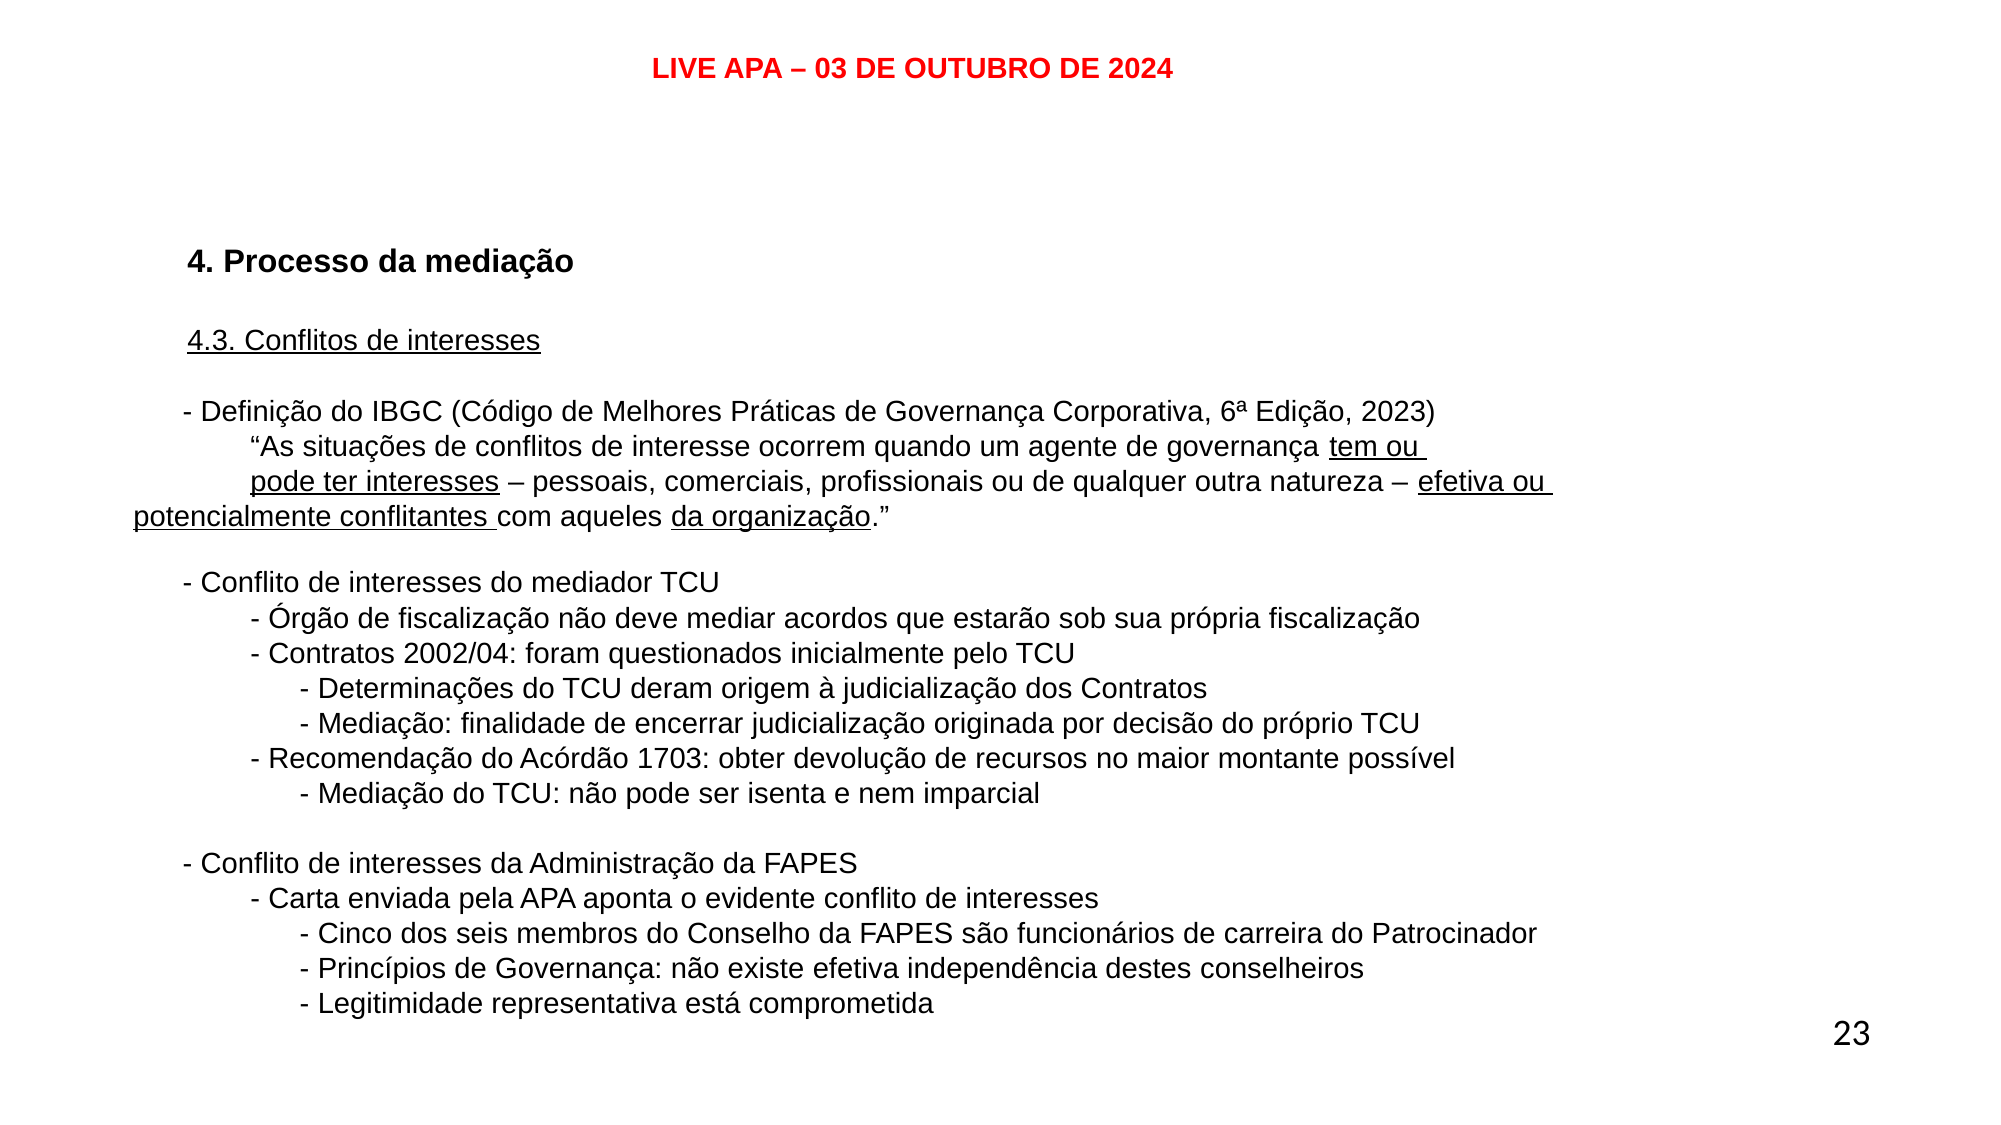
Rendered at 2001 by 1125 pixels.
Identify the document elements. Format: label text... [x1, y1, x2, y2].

text_box LIVE APA – 03 DE OUTUBRO DE 2024 [133, 33, 1682, 94]
title 4. Processo da mediação 4.3. Conflitos de interesses - Definição do IBGC (Código de Melhores Práticas de Governança Corporativa, 6ª Edição, 2023) “As situações de conflitos de interesse ocorrem quando um agente de governança tem ou pode ter interesses – pessoais, comerciais, profissionais ou de qualquer outra natureza – efetiva ou potencialmente conflitantes com aqueles da organização.” - Conflito de interesses do mediador TCU - Órgão de fiscalização não deve mediar acordos que estarão sob sua própria fiscalização - Contratos 2002/04: foram questionados inicialmente pelo TCU - Determinações do TCU deram origem à judicialização dos Contratos - Mediação: finalidade de encerrar judicialização originada por decisão do próprio TCU - Recomendação do Acórdão 1703: obter devolução de recursos no maior montante possível - Mediação do TCU: não pode ser isenta e nem imparcial - Conflito de interesses da Administração da FAPES - Carta enviada pela APA aponta o evidente conflito de interesses - Cinco dos seis membros do Conselho da FAPES são funcionários de carreira do Patrocinador - Princípios de Governança: não existe efetiva independência destes conselheiros - Legitimidade representativa está comprometida [118, 184, 1842, 1063]
text_box 23 [1817, 1000, 1915, 1061]
